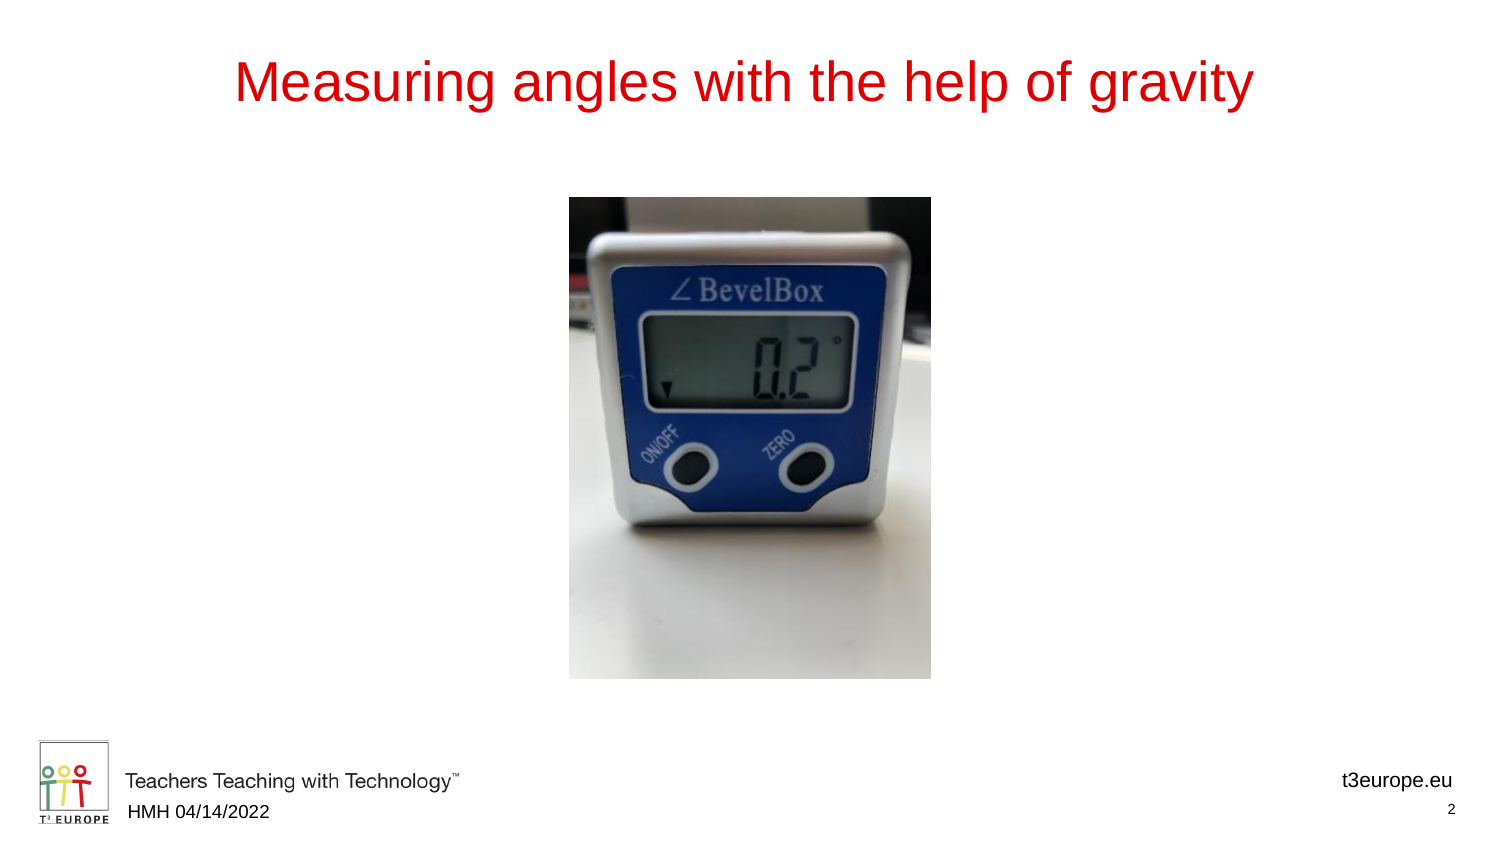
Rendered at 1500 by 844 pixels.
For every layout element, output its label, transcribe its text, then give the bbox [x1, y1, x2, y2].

picture [569, 197, 931, 679]
text_box HMH 04/14/2022 [112, 792, 285, 830]
slide_number 2 [1348, 793, 1456, 837]
title Measuring angles with the help of gravity [51, 55, 1449, 157]
